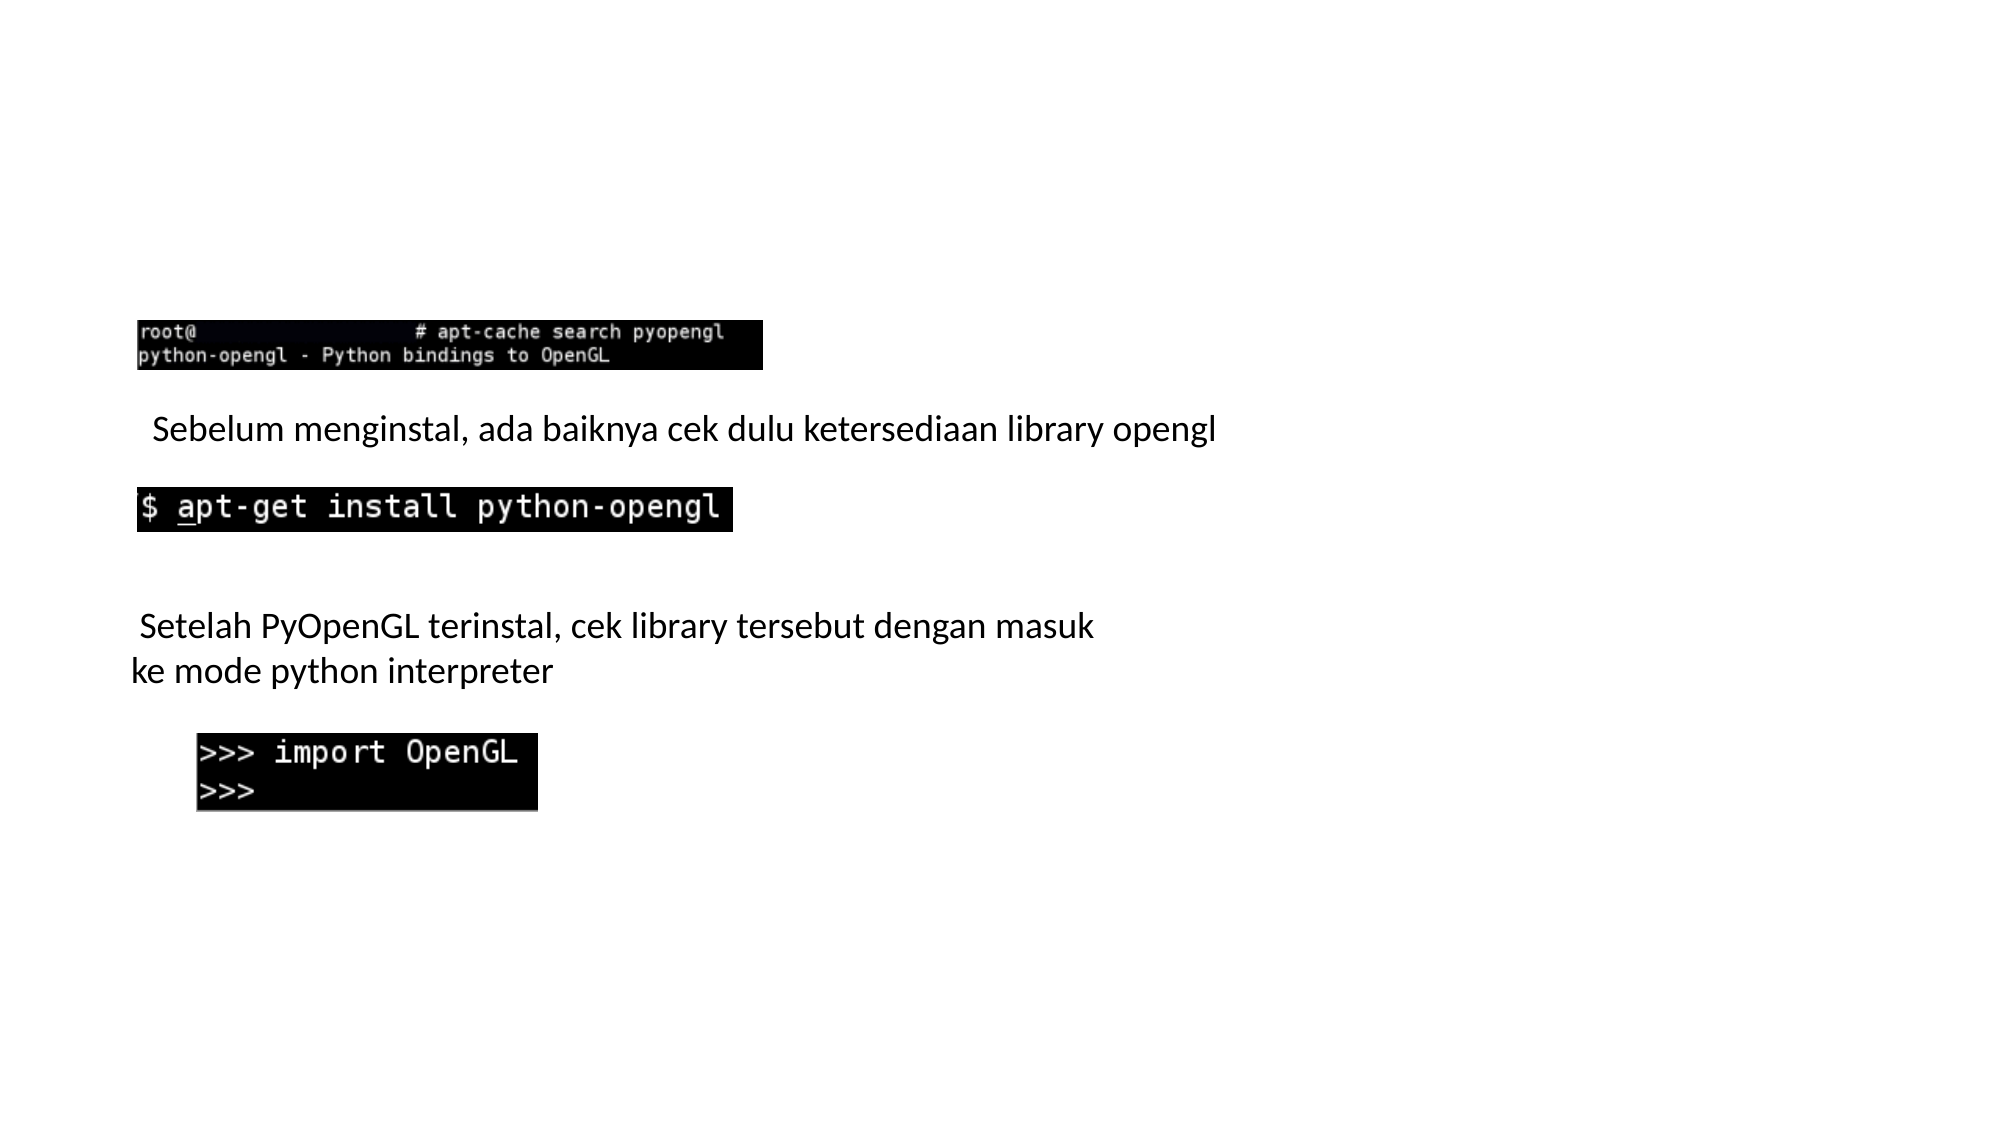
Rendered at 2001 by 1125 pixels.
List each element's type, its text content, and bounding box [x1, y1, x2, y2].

picture [137, 487, 733, 532]
text_box Setelah PyOpenGL terinstal, cek library tersebut dengan masuk ke mode python interpreter [116, 593, 1117, 698]
text_box Sebelum menginstal, ada baiknya cek dulu ketersediaan library opengl [137, 396, 1788, 456]
picture [196, 733, 538, 812]
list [137, 320, 763, 370]
